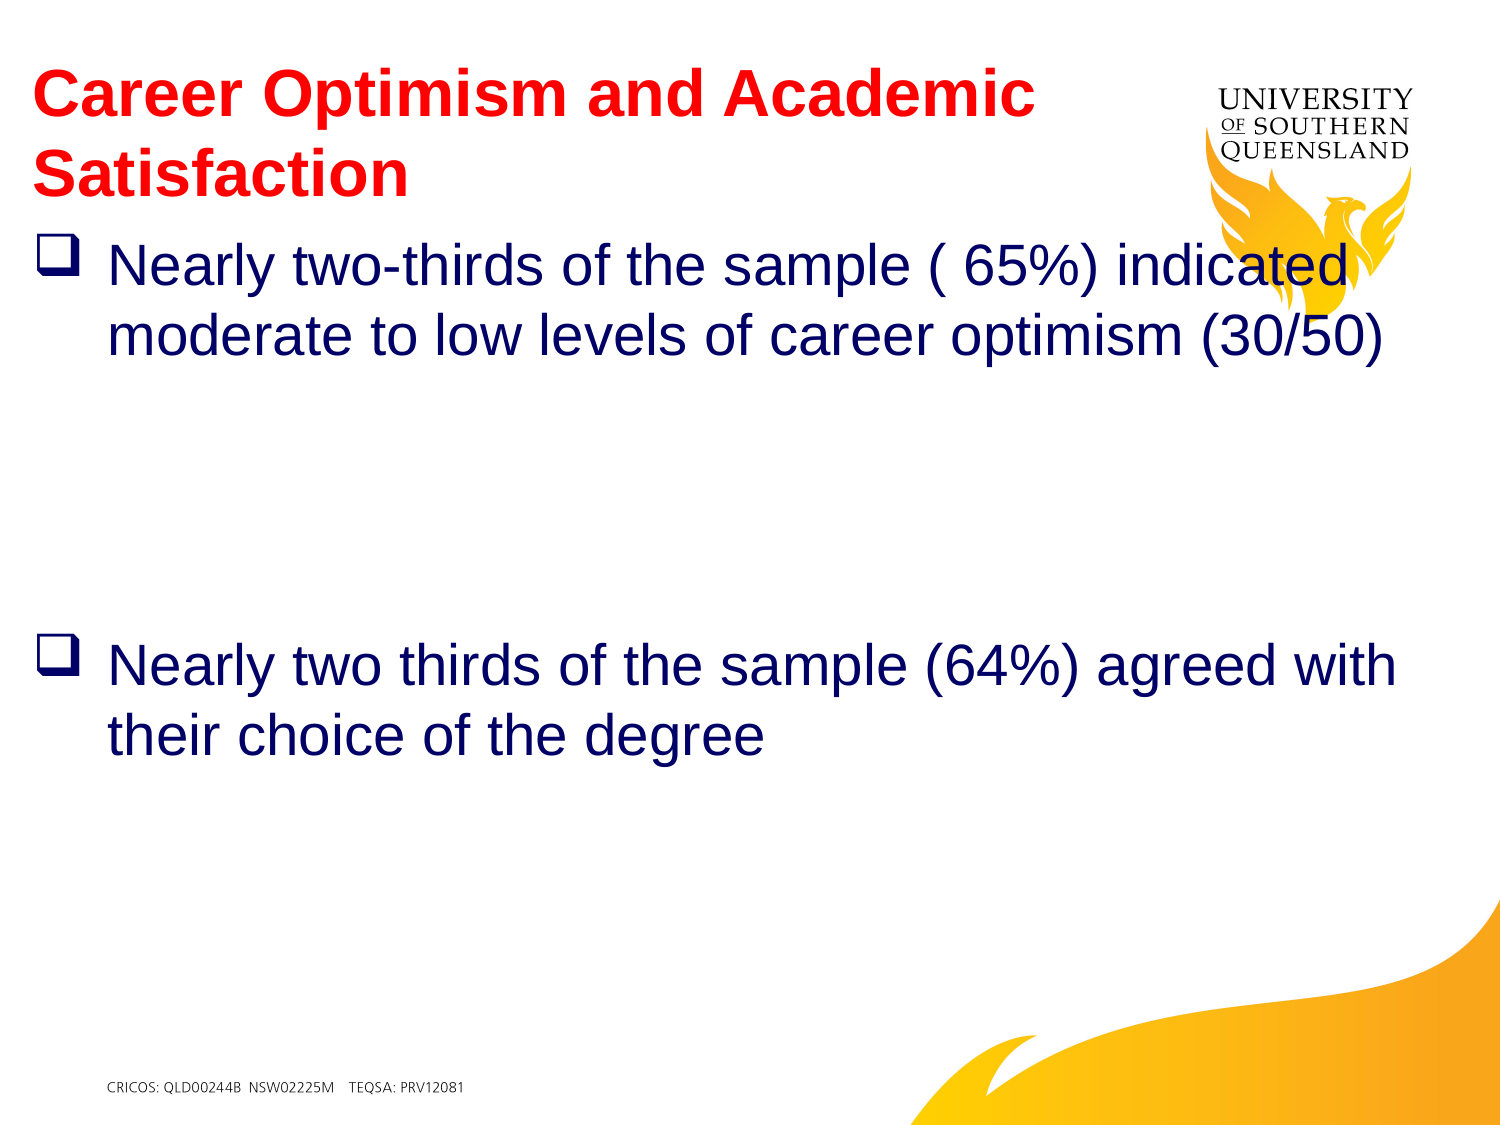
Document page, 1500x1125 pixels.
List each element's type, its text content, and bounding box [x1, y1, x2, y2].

picture [0, 0, 1500, 1125]
subtitle Nearly two-thirds of the sample ( 65%) indicated moderate to low levels of career optimism (30/50) Nearly two thirds of the sample (64%) agreed with their choice of the degree [17, 219, 1471, 1047]
title Career Optimism and Academic Satisfaction [17, 42, 1449, 161]
